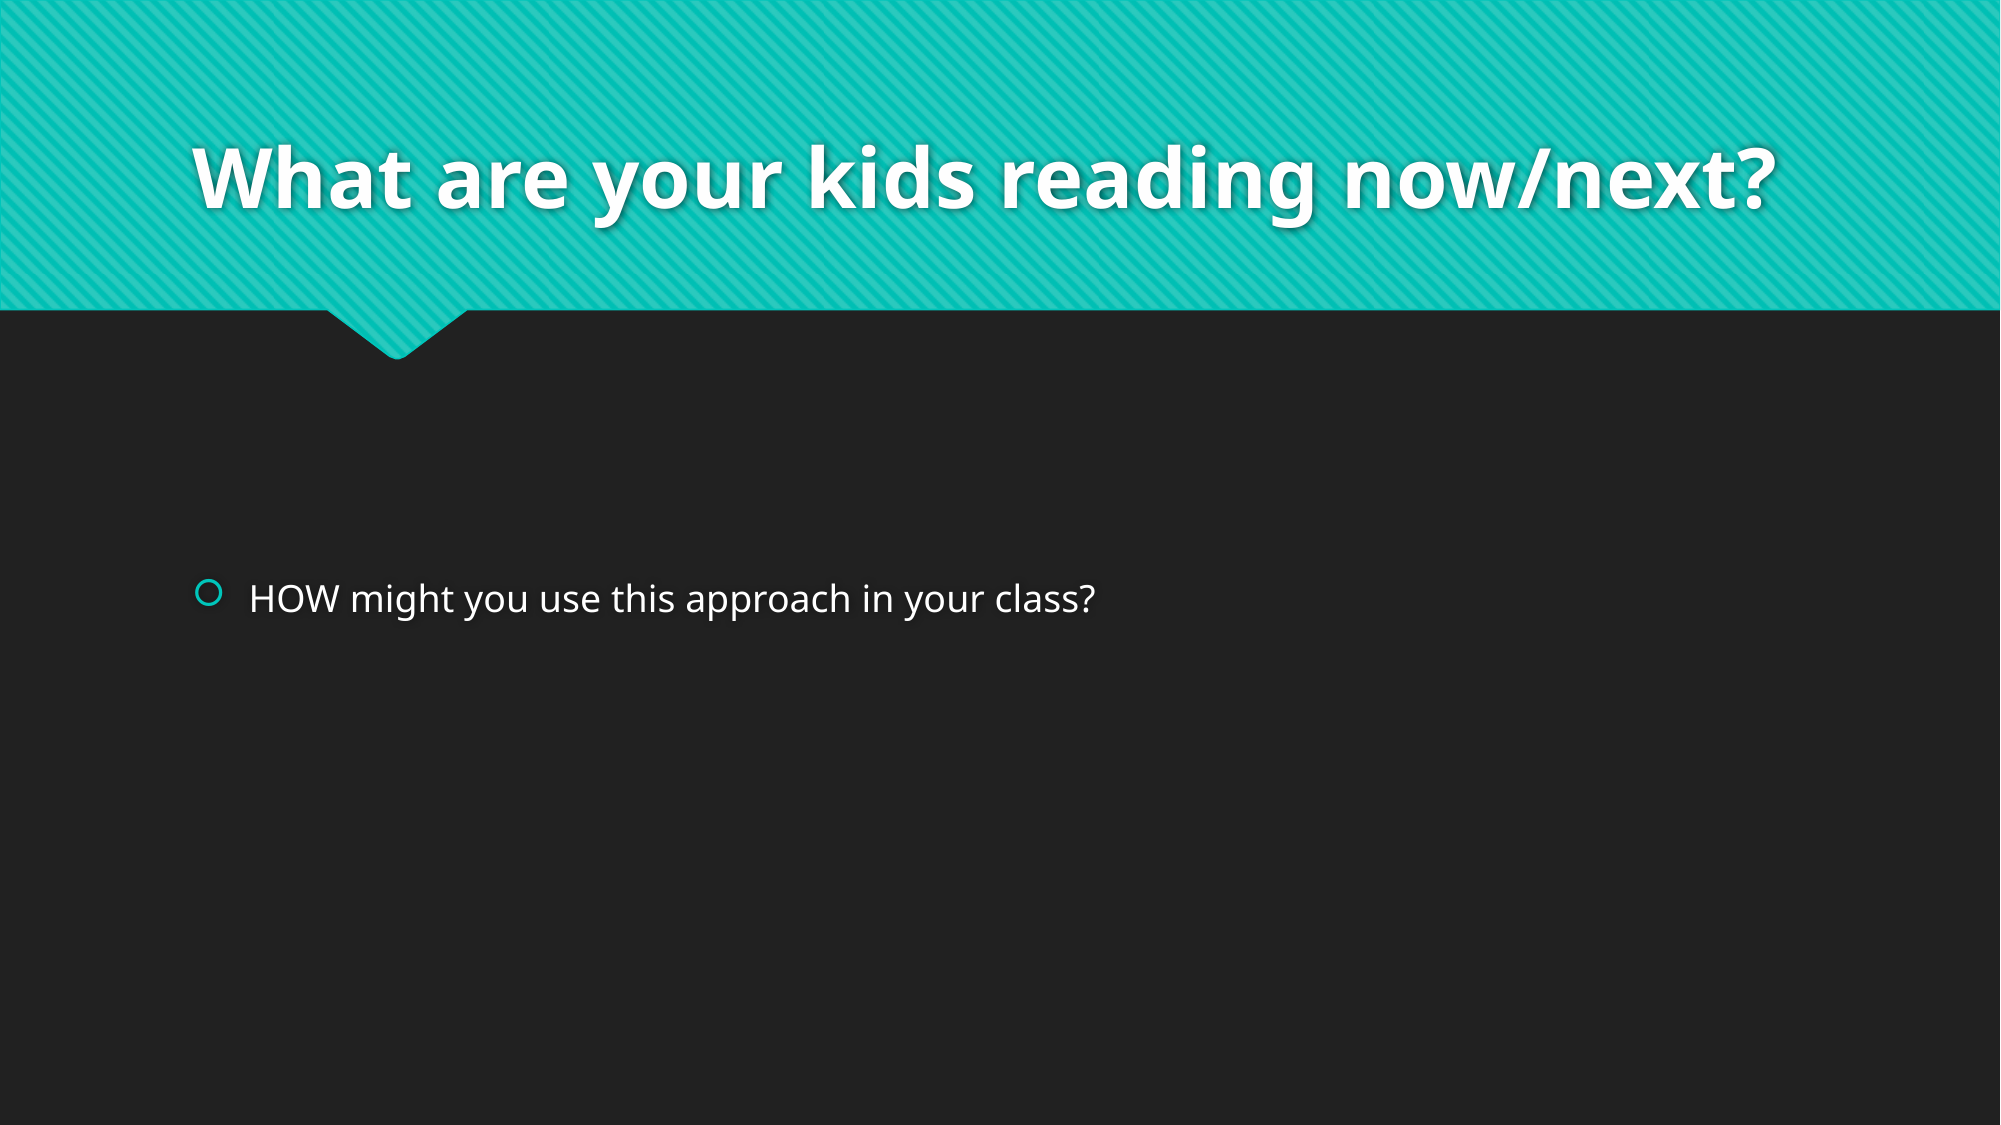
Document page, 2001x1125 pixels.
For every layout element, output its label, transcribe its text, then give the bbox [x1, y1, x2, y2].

list HOW might you use this approach in your class? [177, 364, 1823, 962]
title What are your kids reading now/next? [177, 73, 1823, 233]
